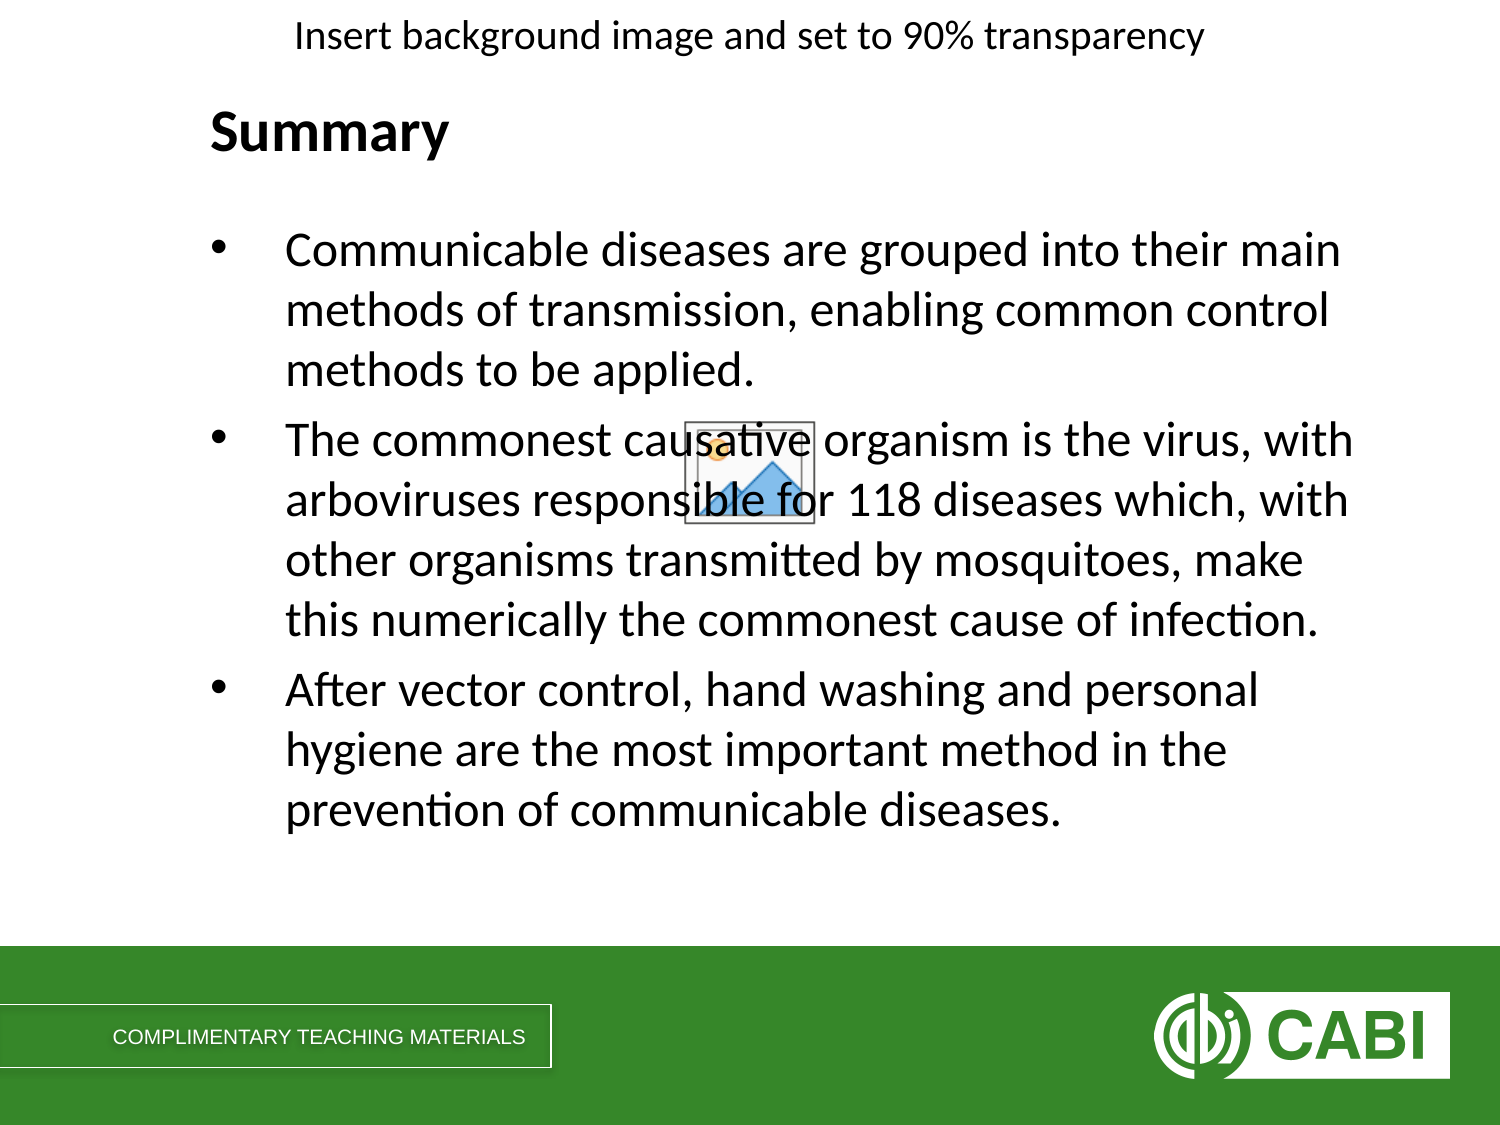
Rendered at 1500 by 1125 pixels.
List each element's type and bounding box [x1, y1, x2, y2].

picture [0, 0, 1500, 947]
picture [1154, 992, 1450, 1079]
